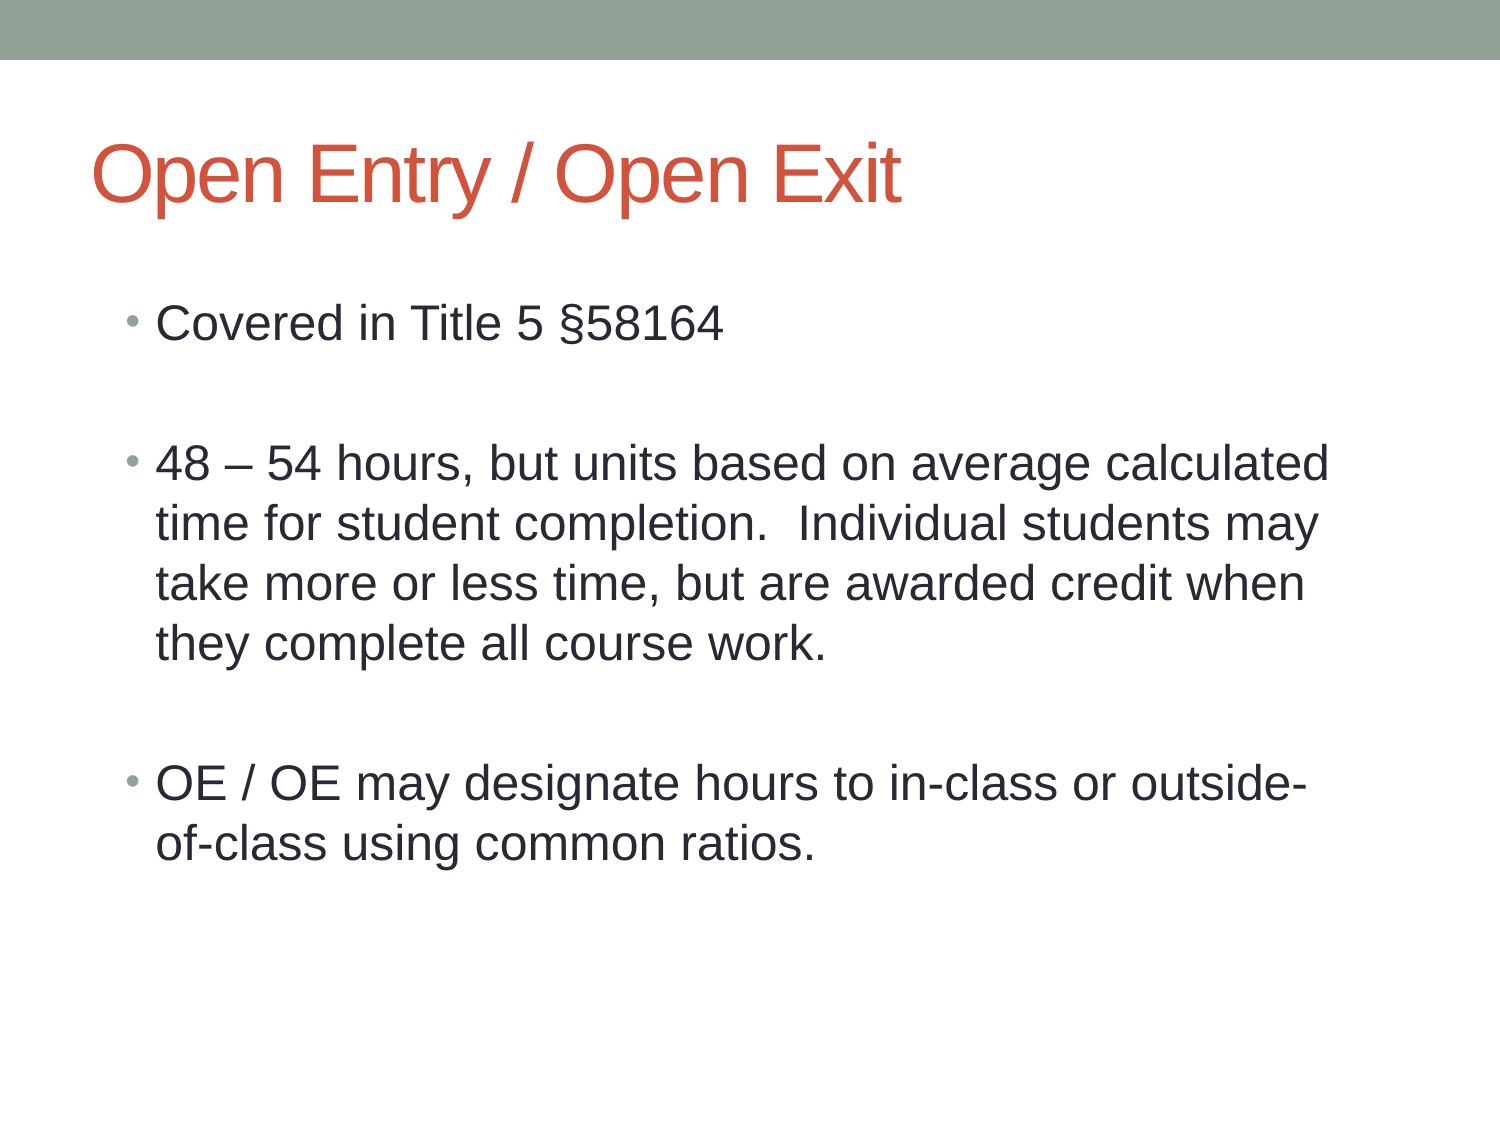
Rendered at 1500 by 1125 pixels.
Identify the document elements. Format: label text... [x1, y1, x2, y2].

title Open Entry / Open Exit [75, 87, 1425, 250]
list Covered in Title 5 §58164 48 – 54 hours, but units based on average calculated time for student completion. Individual students may take more or less time, but are awarded credit when they complete all course work. OE / OE may designate hours to in-class or outside-of-class using common ratios. [110, 283, 1379, 985]
